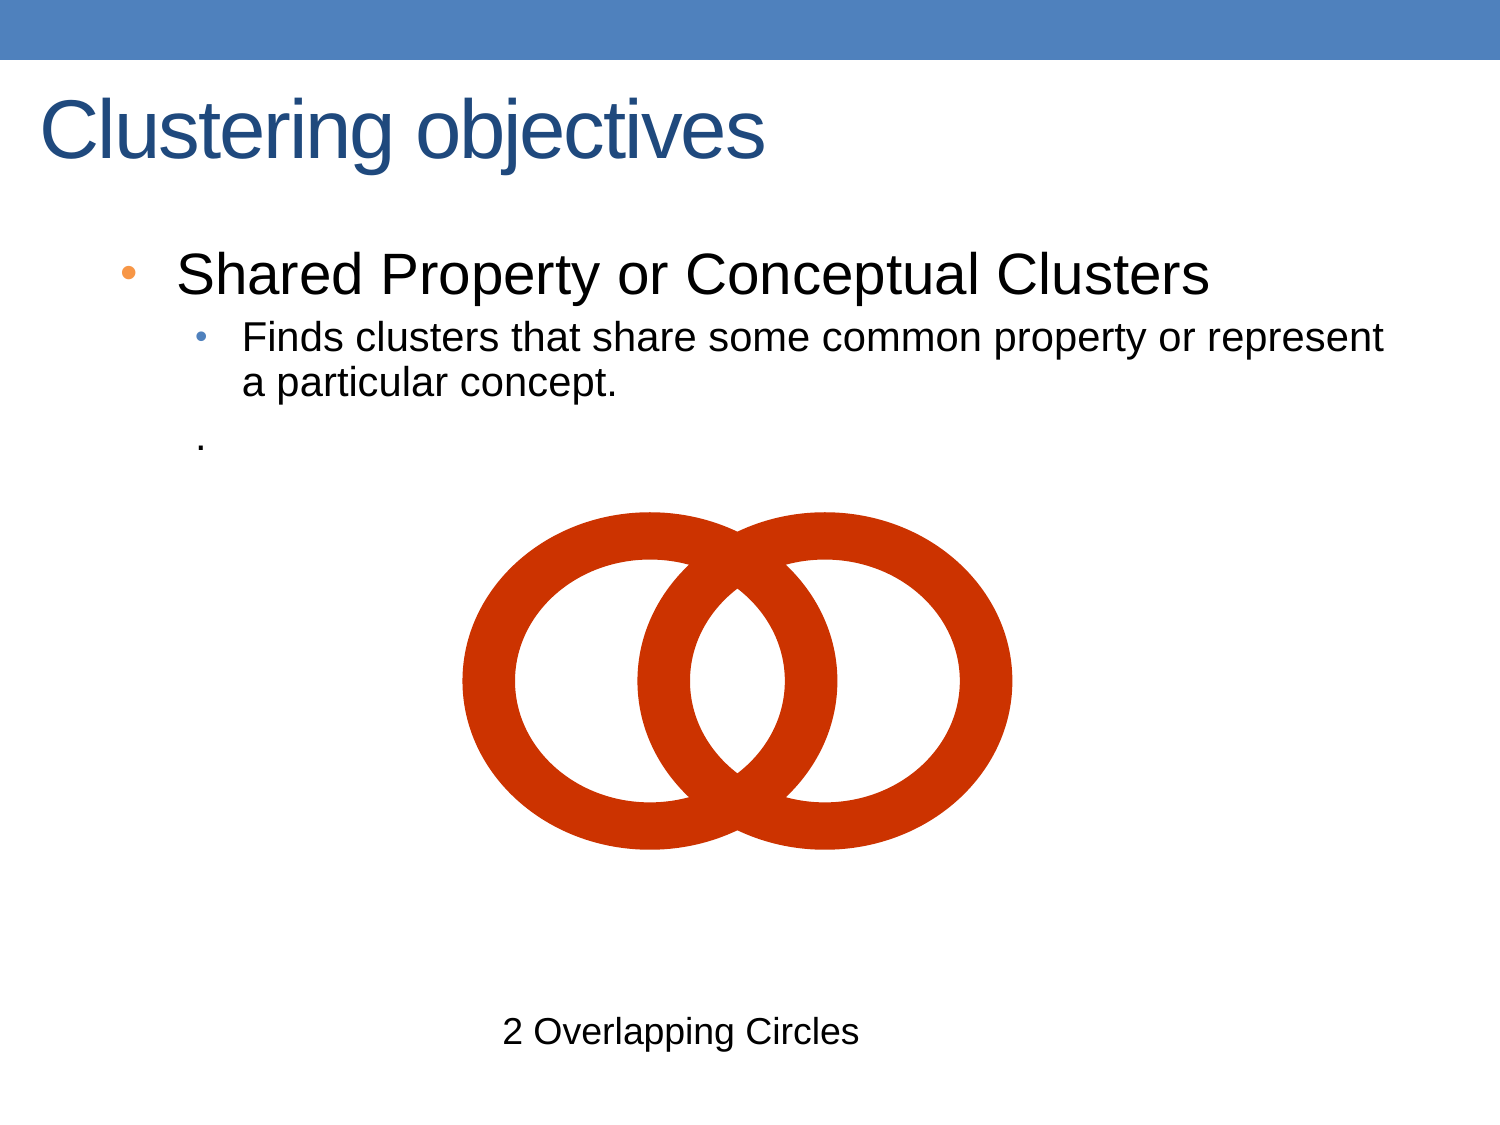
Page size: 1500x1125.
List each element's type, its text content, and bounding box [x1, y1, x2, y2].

list Shared Property or Conceptual Clusters Finds clusters that share some common property or represent a particular concept. . [104, 237, 1418, 1075]
text_box [462, 512, 736, 850]
text_box [737, 565, 838, 797]
title Clustering objectives [24, 24, 1421, 225]
text_box [637, 512, 1013, 850]
text_box 2 Overlapping Circles [487, 999, 1013, 1060]
